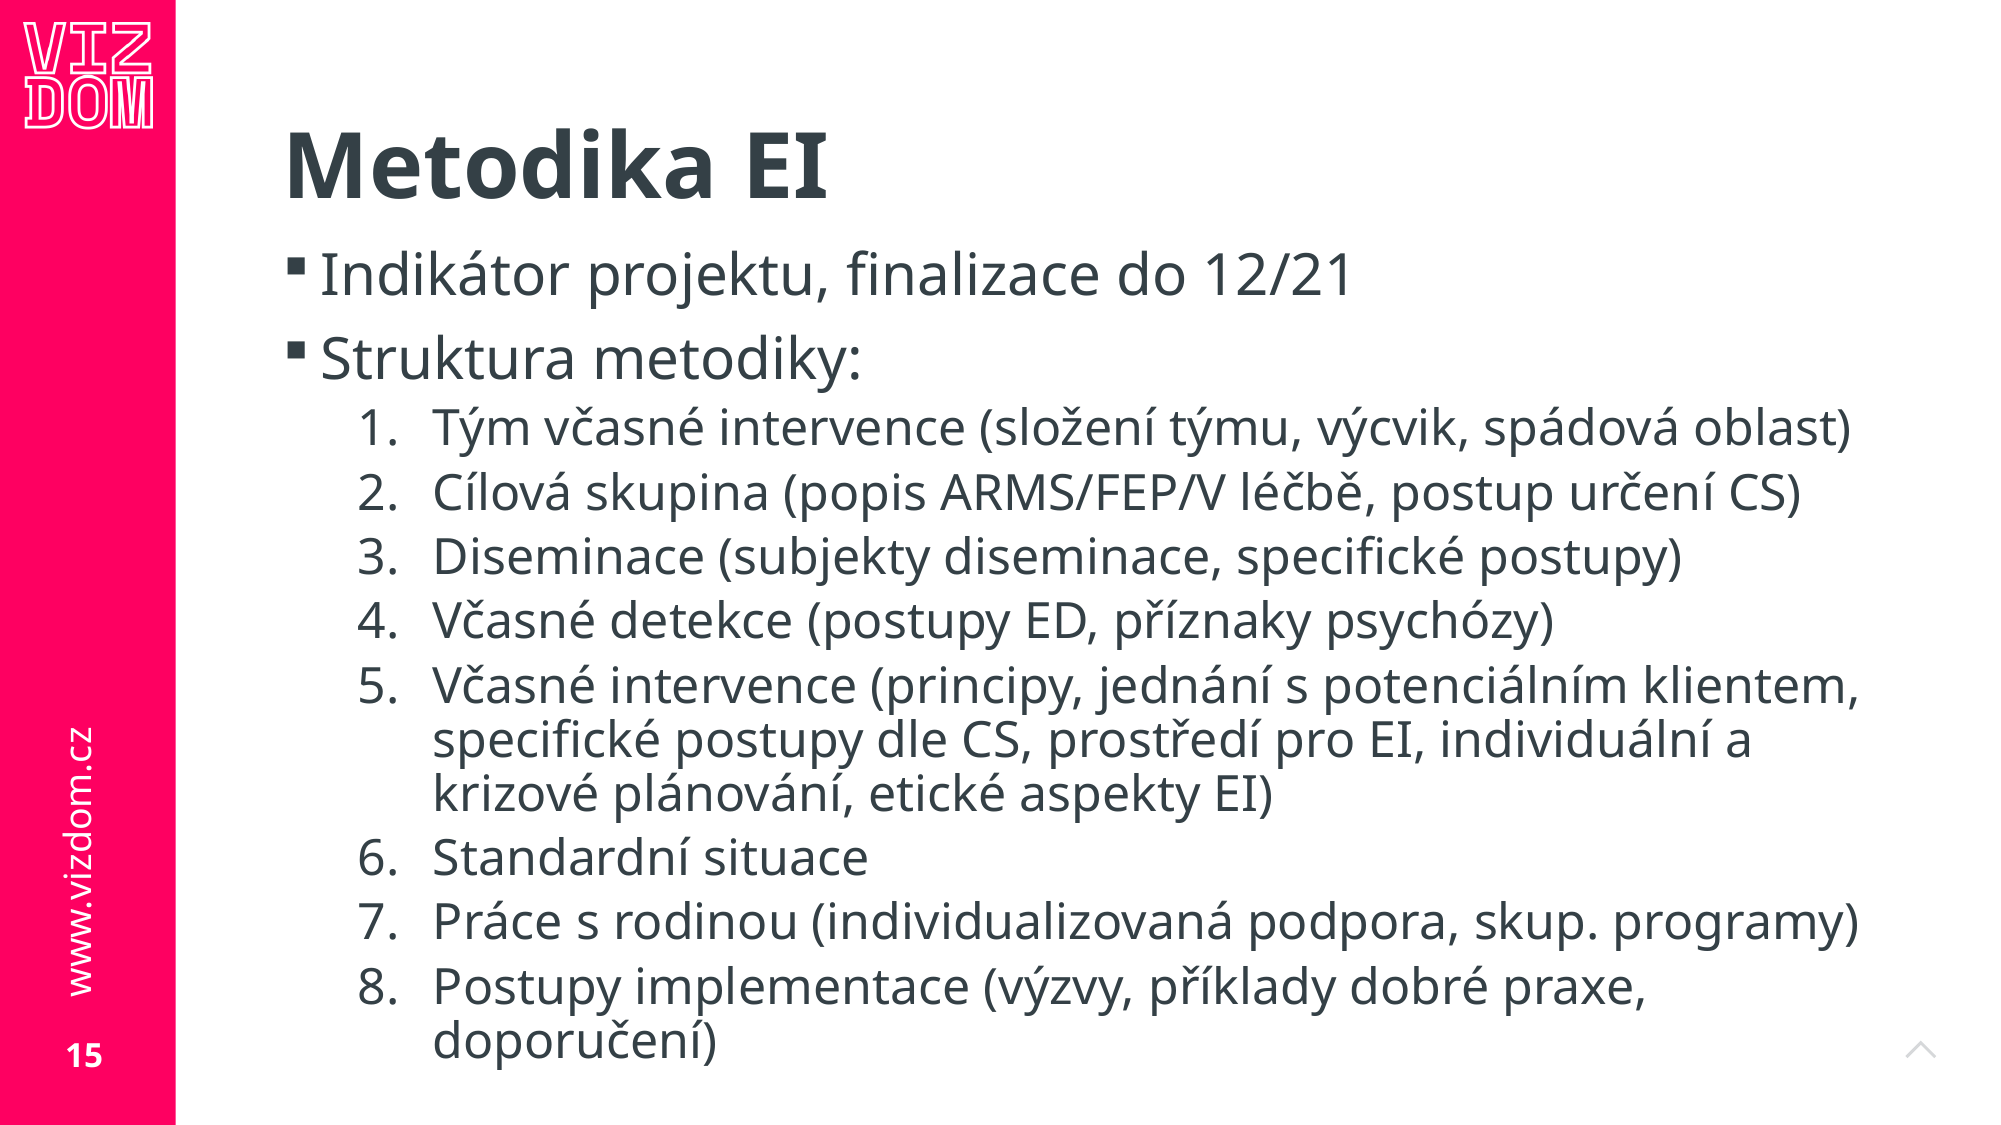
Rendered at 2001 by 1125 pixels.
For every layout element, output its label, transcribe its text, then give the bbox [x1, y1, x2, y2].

list Indikátor projektu, finalizace do 12/21 Struktura metodiky: Tým včasné intervence (složení týmu, výcvik, spádová oblast) Cílová skupina (popis ARMS/FEP/V léčbě, postup určení CS) Diseminace (subjekty diseminace, specifické postupy) Včasné detekce (postupy ED, příznaky psychózy) Včasné intervence (principy, jednání s potenciálním klientem, specifické postupy dle CS, prostředí pro EI, individuální a krizové plánování, etické aspekty EI) Standardní situace Práce s rodinou (individualizovaná podpora, skup. programy) Postupy implementace (výzvy, příklady dobré praxe, doporučení) [282, 238, 1863, 1102]
title Metodika EI [282, 59, 1863, 238]
picture [9, 5, 167, 146]
